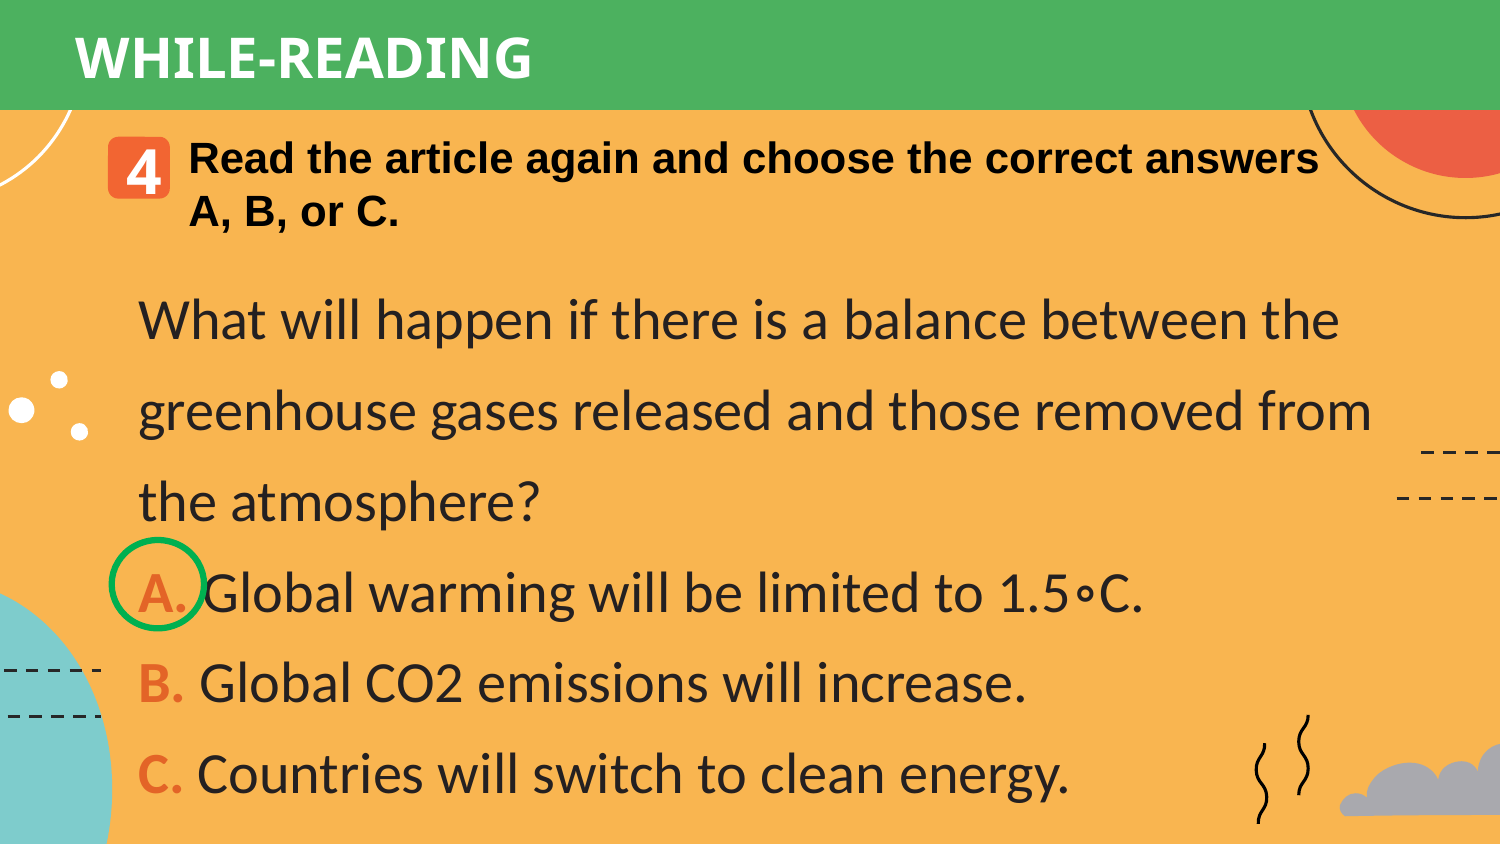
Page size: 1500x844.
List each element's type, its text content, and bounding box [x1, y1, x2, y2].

text_box [0, 0, 1500, 112]
text_box WHILE-READING [60, 15, 624, 98]
text_box Read the article again and choose the correct answers A, B, or C. [173, 122, 1345, 243]
text_box [168, 138, 172, 198]
text_box 4 [111, 125, 168, 215]
text_box [105, 137, 111, 199]
text_box [109, 537, 207, 631]
text_box What will happen if there is a balance between the greenhouse gases released and those removed from the atmosphere? A. Global warming will be limited to 1.5∘C. B. Global CO2 emissions will increase. C. Countries will switch to clean energy. [123, 252, 1463, 813]
